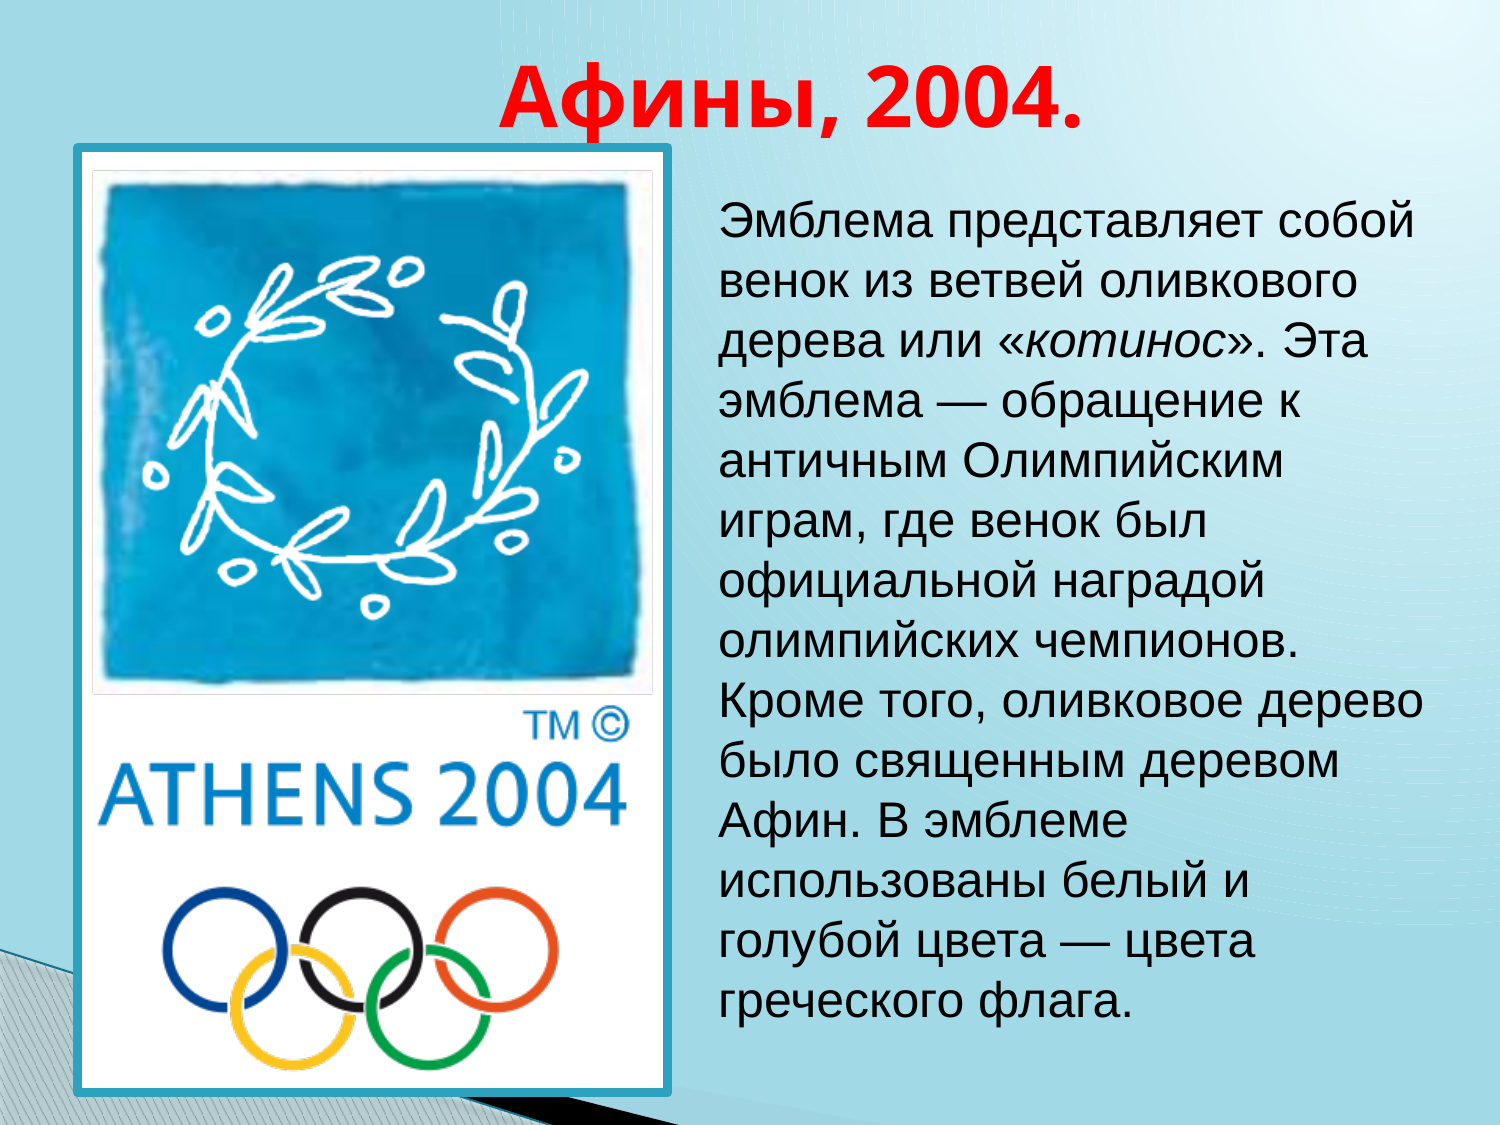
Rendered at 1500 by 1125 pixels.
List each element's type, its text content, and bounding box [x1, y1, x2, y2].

title Афины, 2004. [117, 0, 1468, 188]
picture [81, 152, 664, 1089]
text_box Эмблема представляет собой венок из ветвей оливкового дерева или «котинос». Эта эмблема — обращение к античным Олимпийским играм, где венок был официальной наградой олимпийских чемпионов. Кроме того, оливковое дерево было священным деревом Афин. В эмблеме использованы белый и голубой цвета — цвета греческого флага. [703, 179, 1442, 1035]
